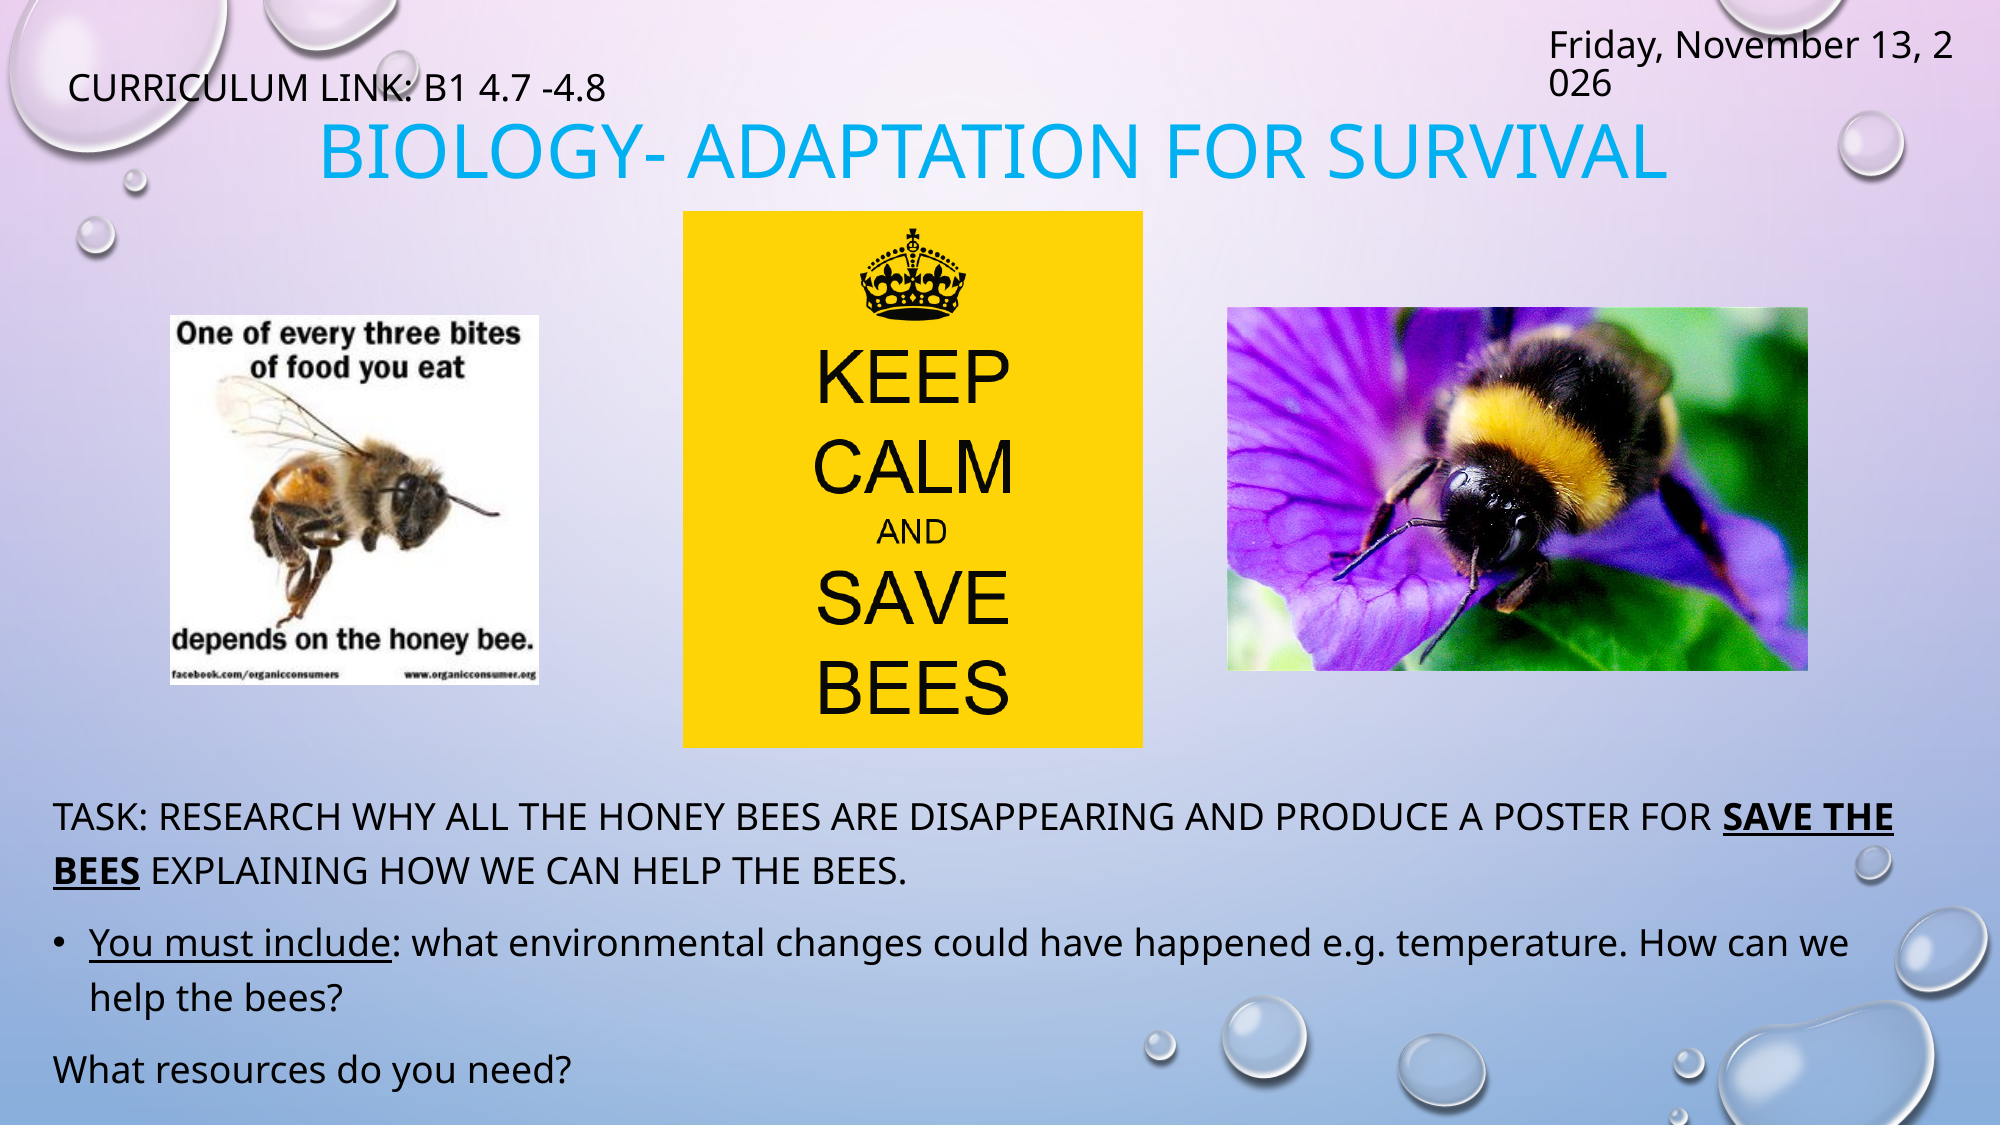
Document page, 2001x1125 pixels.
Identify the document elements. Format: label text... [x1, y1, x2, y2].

text_box CURRICULUM LINK: B1 4.7 -4.8 [52, 56, 657, 116]
title Biology- Adaptation for survival [143, 56, 1844, 253]
picture [0, 0, 2000, 1125]
list TASK: Research why all the honey bees are disappearing and produce a poster for save the bees explaining how we can help the bees. You must include: what environmental changes could have happened e.g. temperature. How can we help the bees? What resources do you need? [37, 776, 1950, 1101]
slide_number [1533, 16, 1984, 77]
